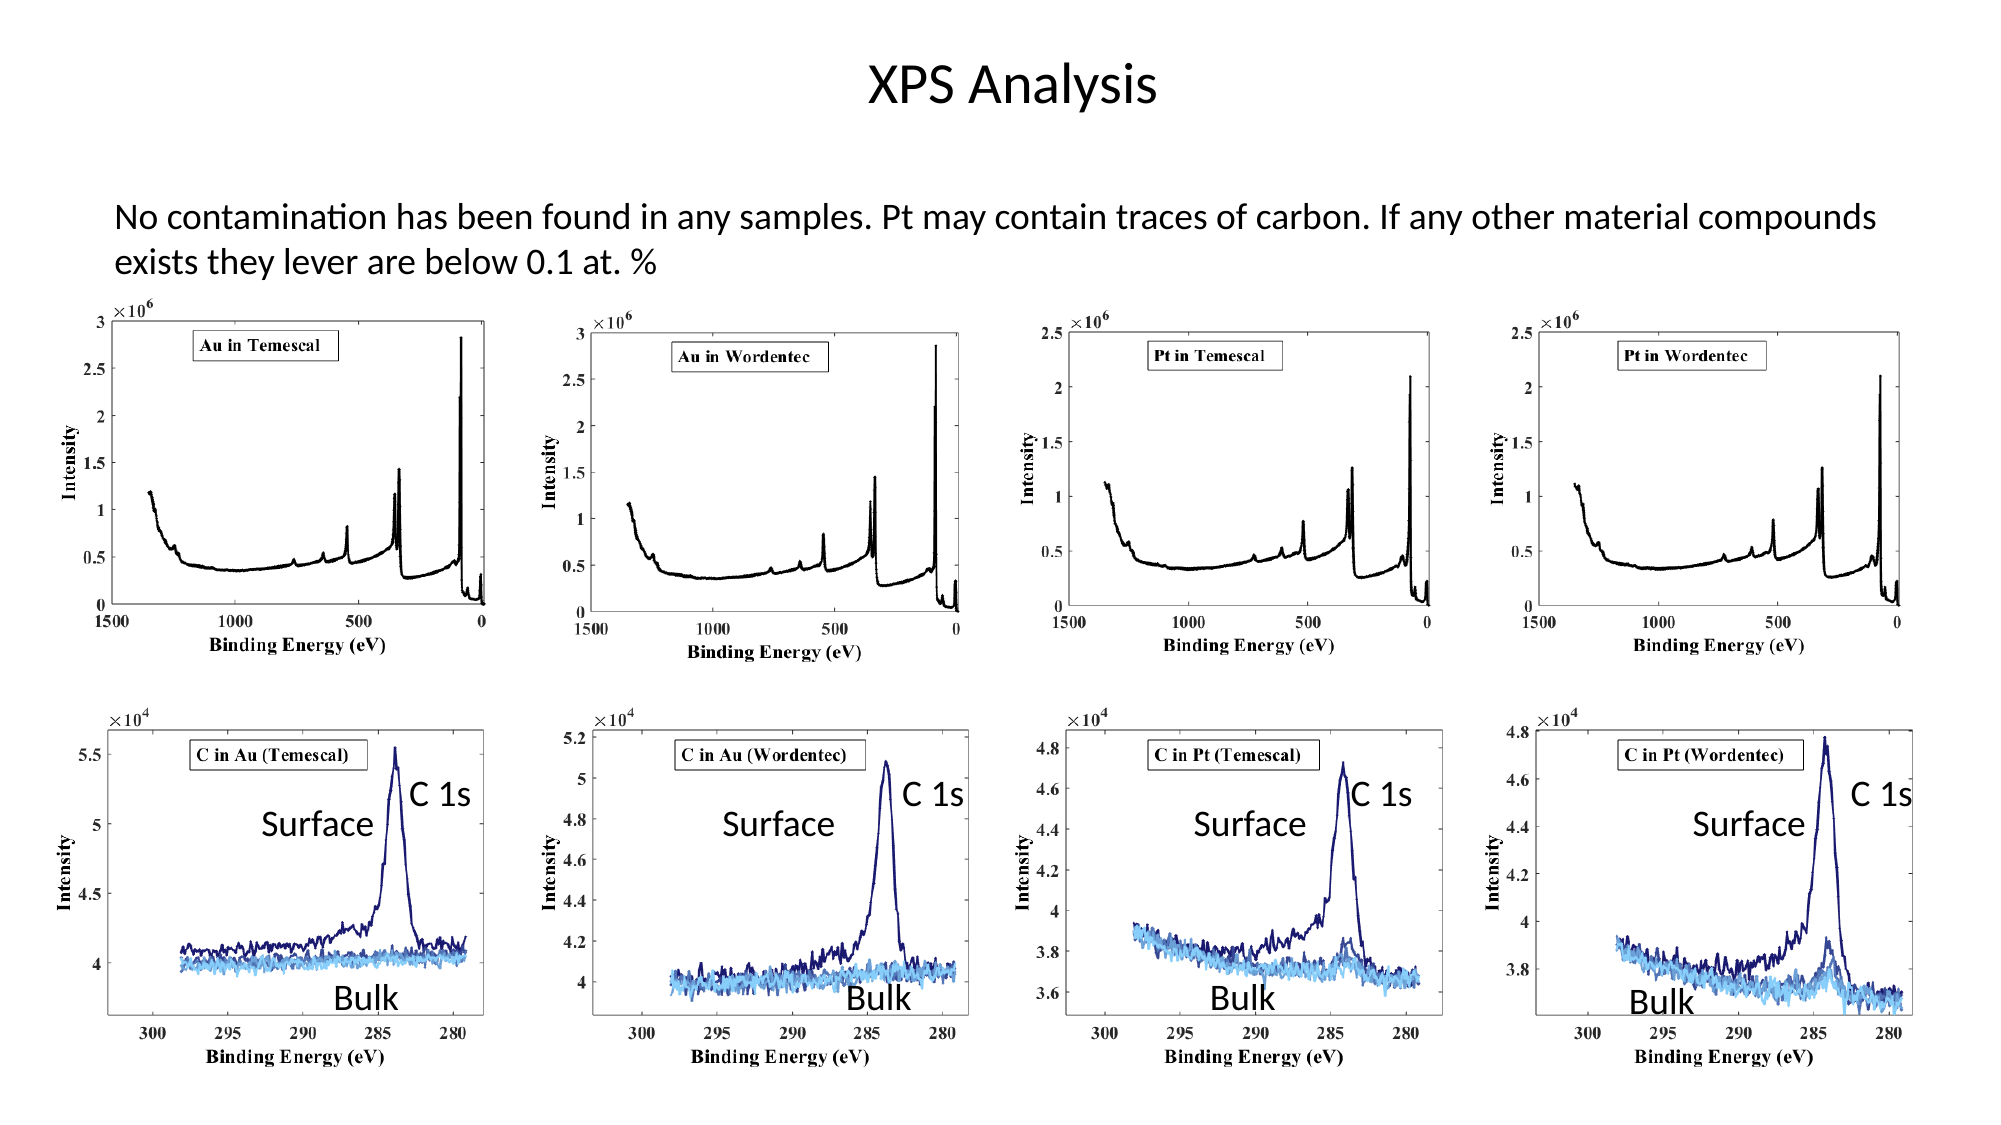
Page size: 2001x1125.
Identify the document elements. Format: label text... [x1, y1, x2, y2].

text_box No contamination has been found in any samples. Pt may contain traces of carbon. If any other material compounds exists they lever are below 0.1 at. % [99, 184, 1918, 290]
picture [48, 294, 1003, 662]
picture [44, 703, 1958, 1067]
picture [1477, 306, 1943, 655]
picture [1008, 306, 1473, 655]
text_box XPS Analysis [853, 37, 1174, 123]
